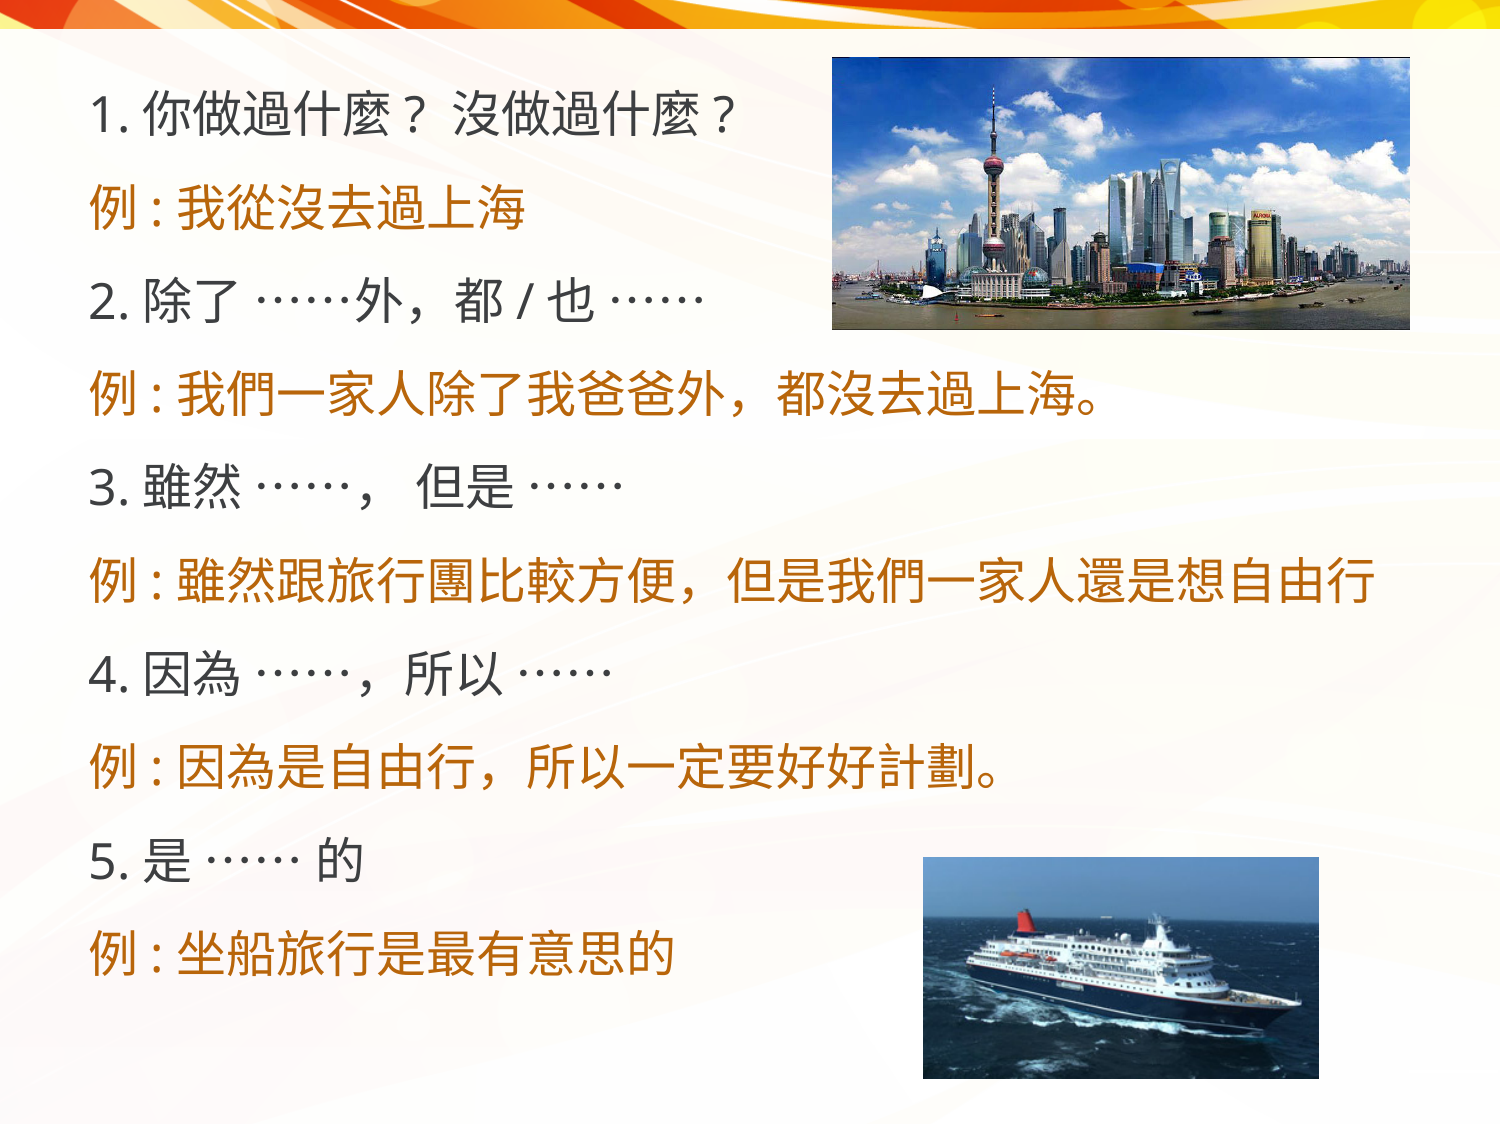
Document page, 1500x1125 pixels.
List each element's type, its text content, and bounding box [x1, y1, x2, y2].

list 1.你做過什麼? 沒做過什麼? 例:我從沒去過上海 2.除了 ……外，都/也 …… 例:我們一家人除了我爸爸外，都沒去過上海。 3.雖然 ……， 但是 …… 例:雖然跟旅行團比較方便，但是我們一家人還是想自由行 4.因為 ……，所以 …… 例:因為是自由行，所以一定要好好計劃。 5.是 …… 的 例:坐船旅行是最有意思的 [73, 74, 1410, 1066]
picture [0, 0, 1500, 29]
picture [832, 57, 1410, 330]
picture [923, 857, 1319, 1079]
